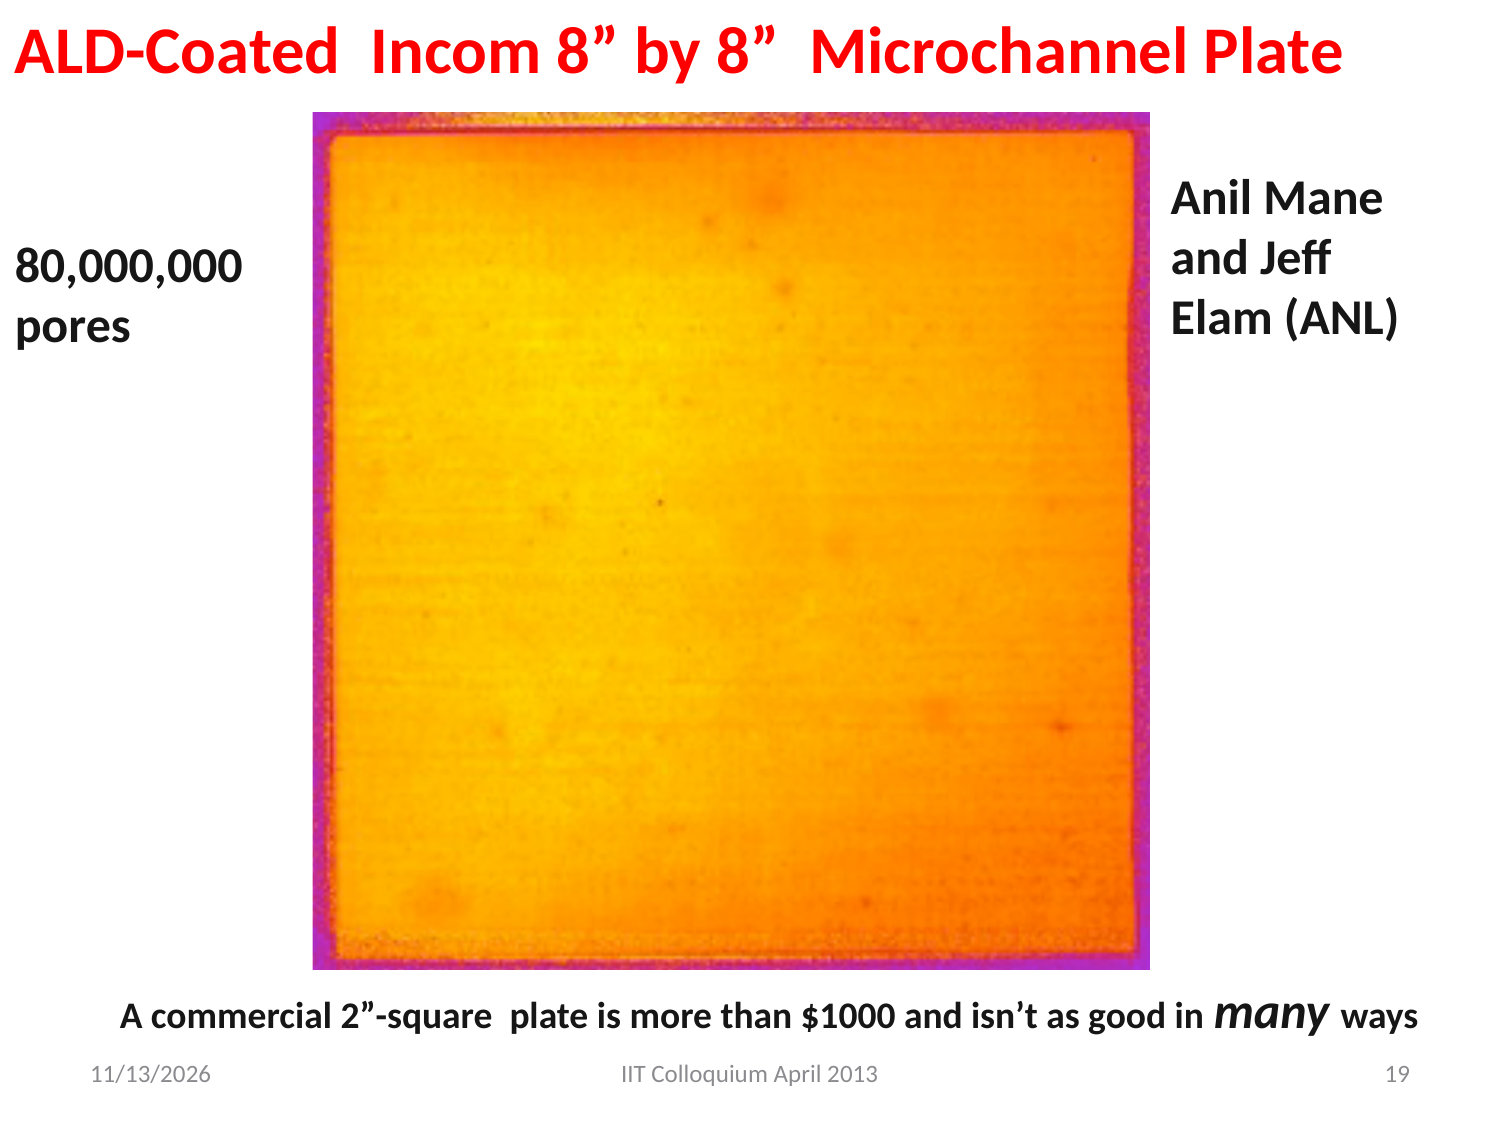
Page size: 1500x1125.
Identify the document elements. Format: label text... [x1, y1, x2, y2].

text_box Anil Mane and Jeff Elam (ANL) [1155, 156, 1444, 352]
text_box ALD-Coated Incom 8” by 8” Microchannel Plate [0, 0, 1500, 95]
slide_number 19 [1074, 1046, 1425, 1103]
text_box A commercial 2”-square plate is more than $1000 and isn’t as good in many ways [104, 970, 1434, 1046]
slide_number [75, 1042, 425, 1103]
picture [312, 112, 1151, 970]
text_box 80,000,000 pores [0, 224, 288, 360]
footer IIT Colloquium April 2013 [512, 1046, 988, 1103]
